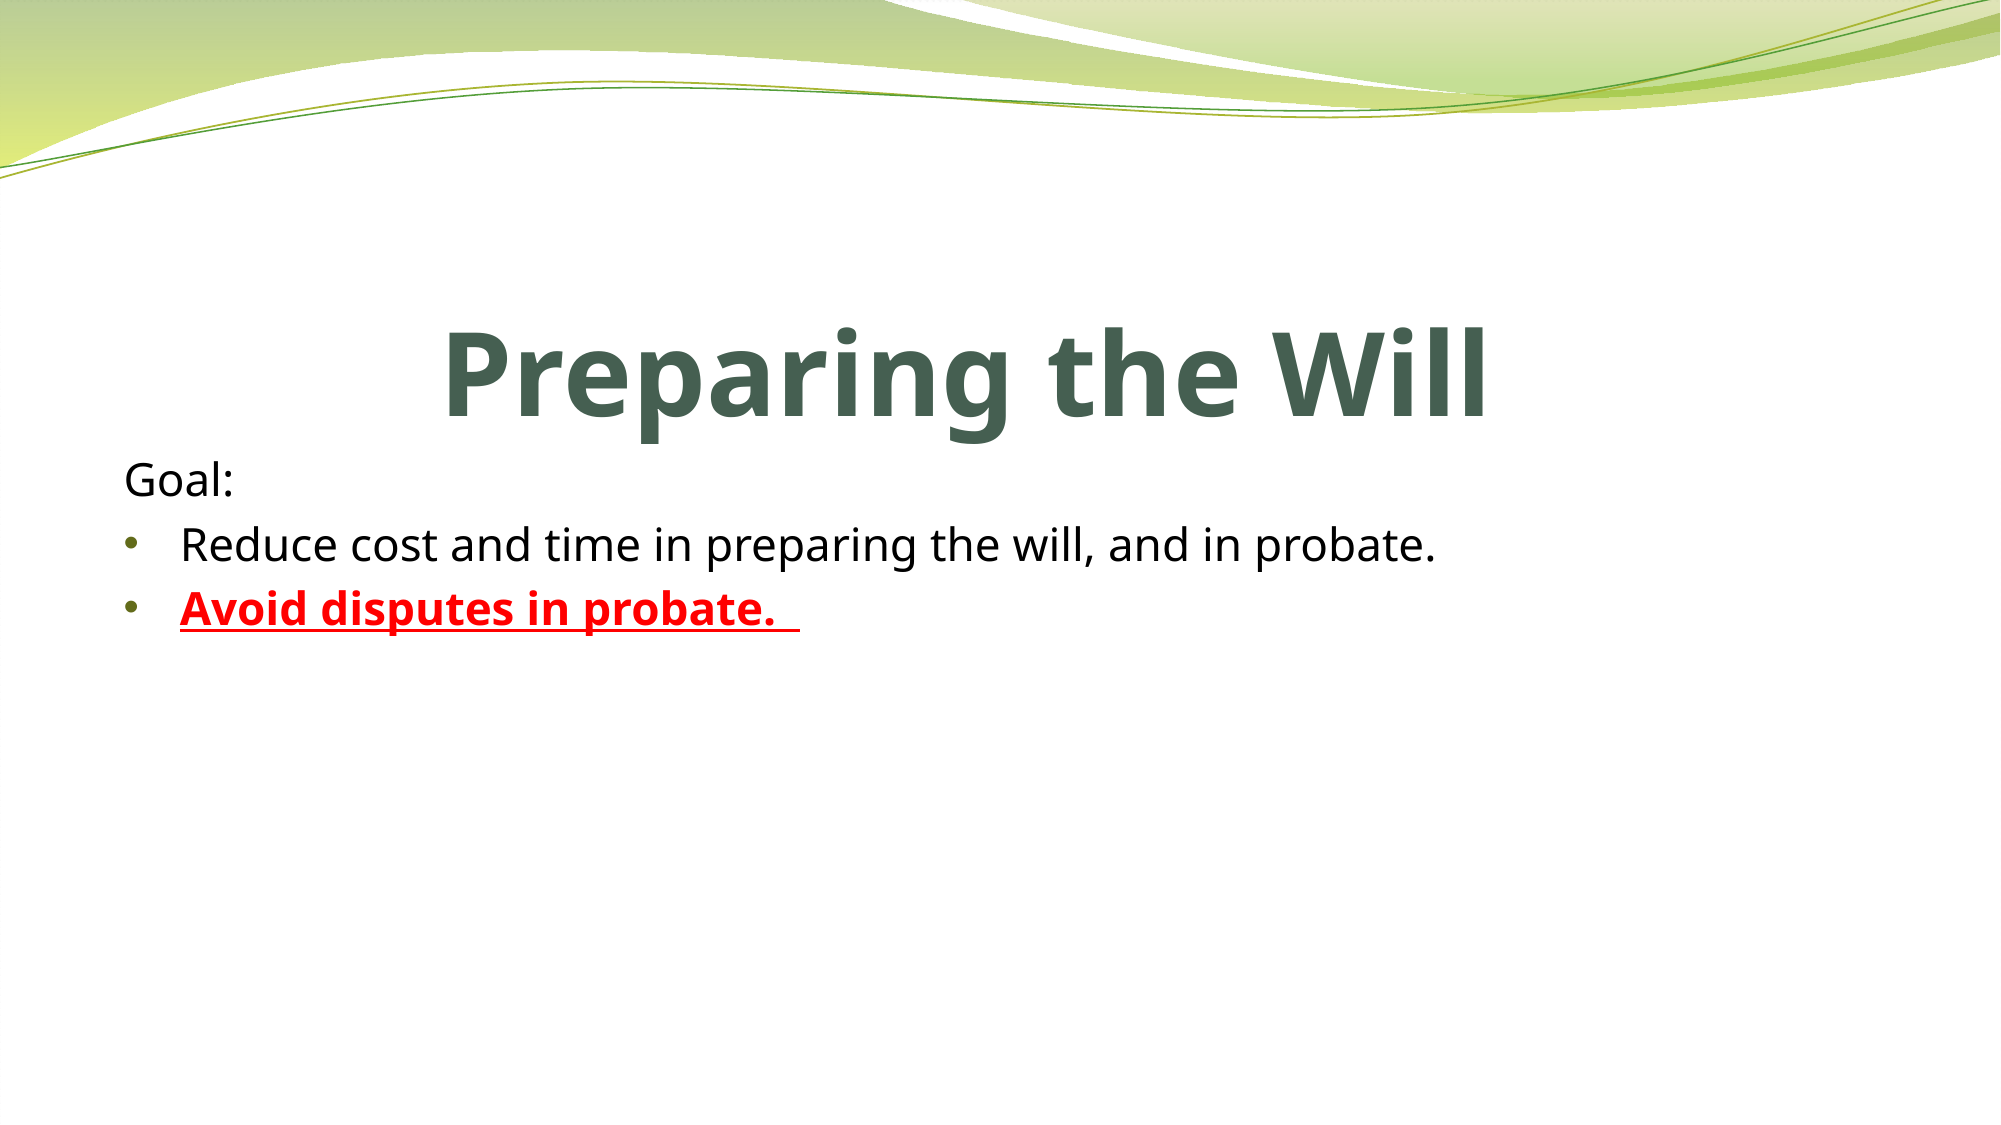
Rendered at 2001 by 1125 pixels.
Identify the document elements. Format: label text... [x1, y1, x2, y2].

title Preparing the Will [115, 216, 1816, 440]
list Goal: Reduce cost and time in preparing the will, and in probate. Avoid disputes in probate. [115, 443, 1816, 692]
